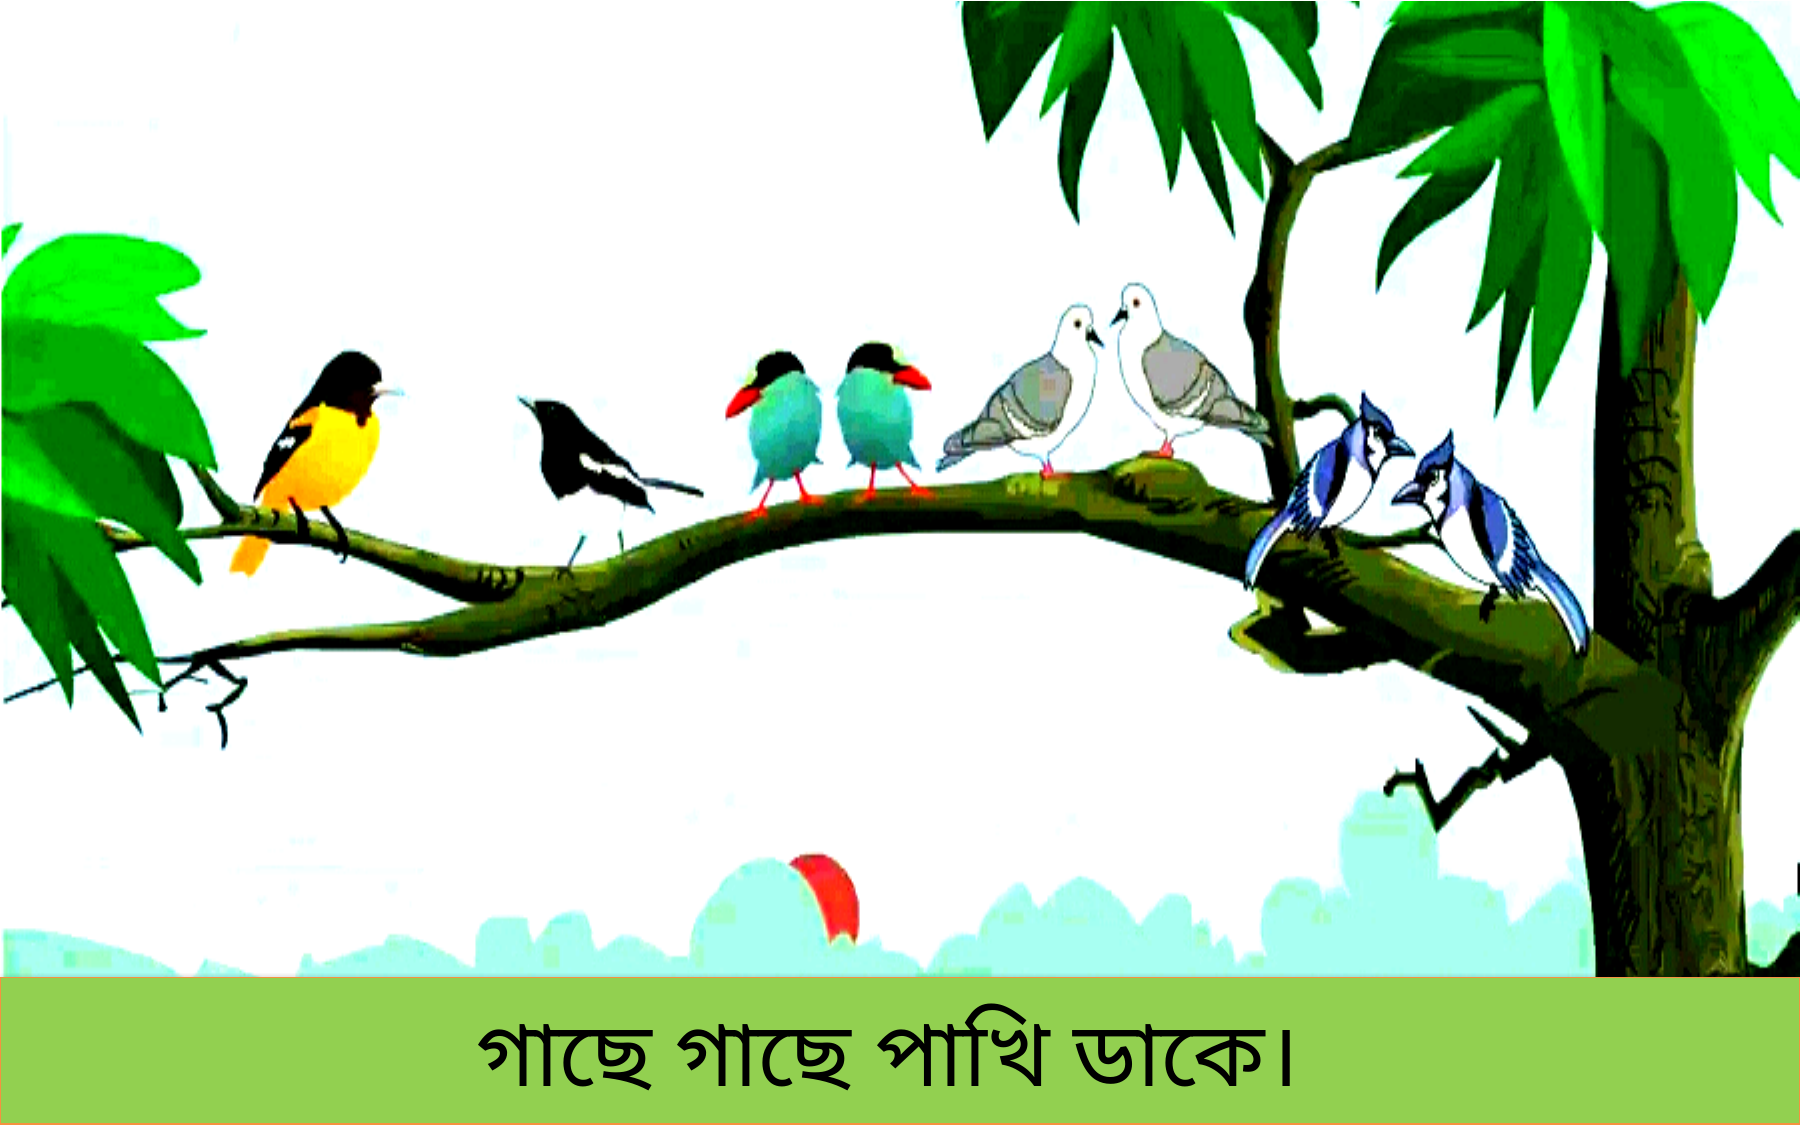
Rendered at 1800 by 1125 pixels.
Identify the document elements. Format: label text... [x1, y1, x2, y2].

text_box গাছে গাছে পাখি ডাকে। [0, 1019, 1800, 1125]
picture [0, 0, 1800, 1013]
